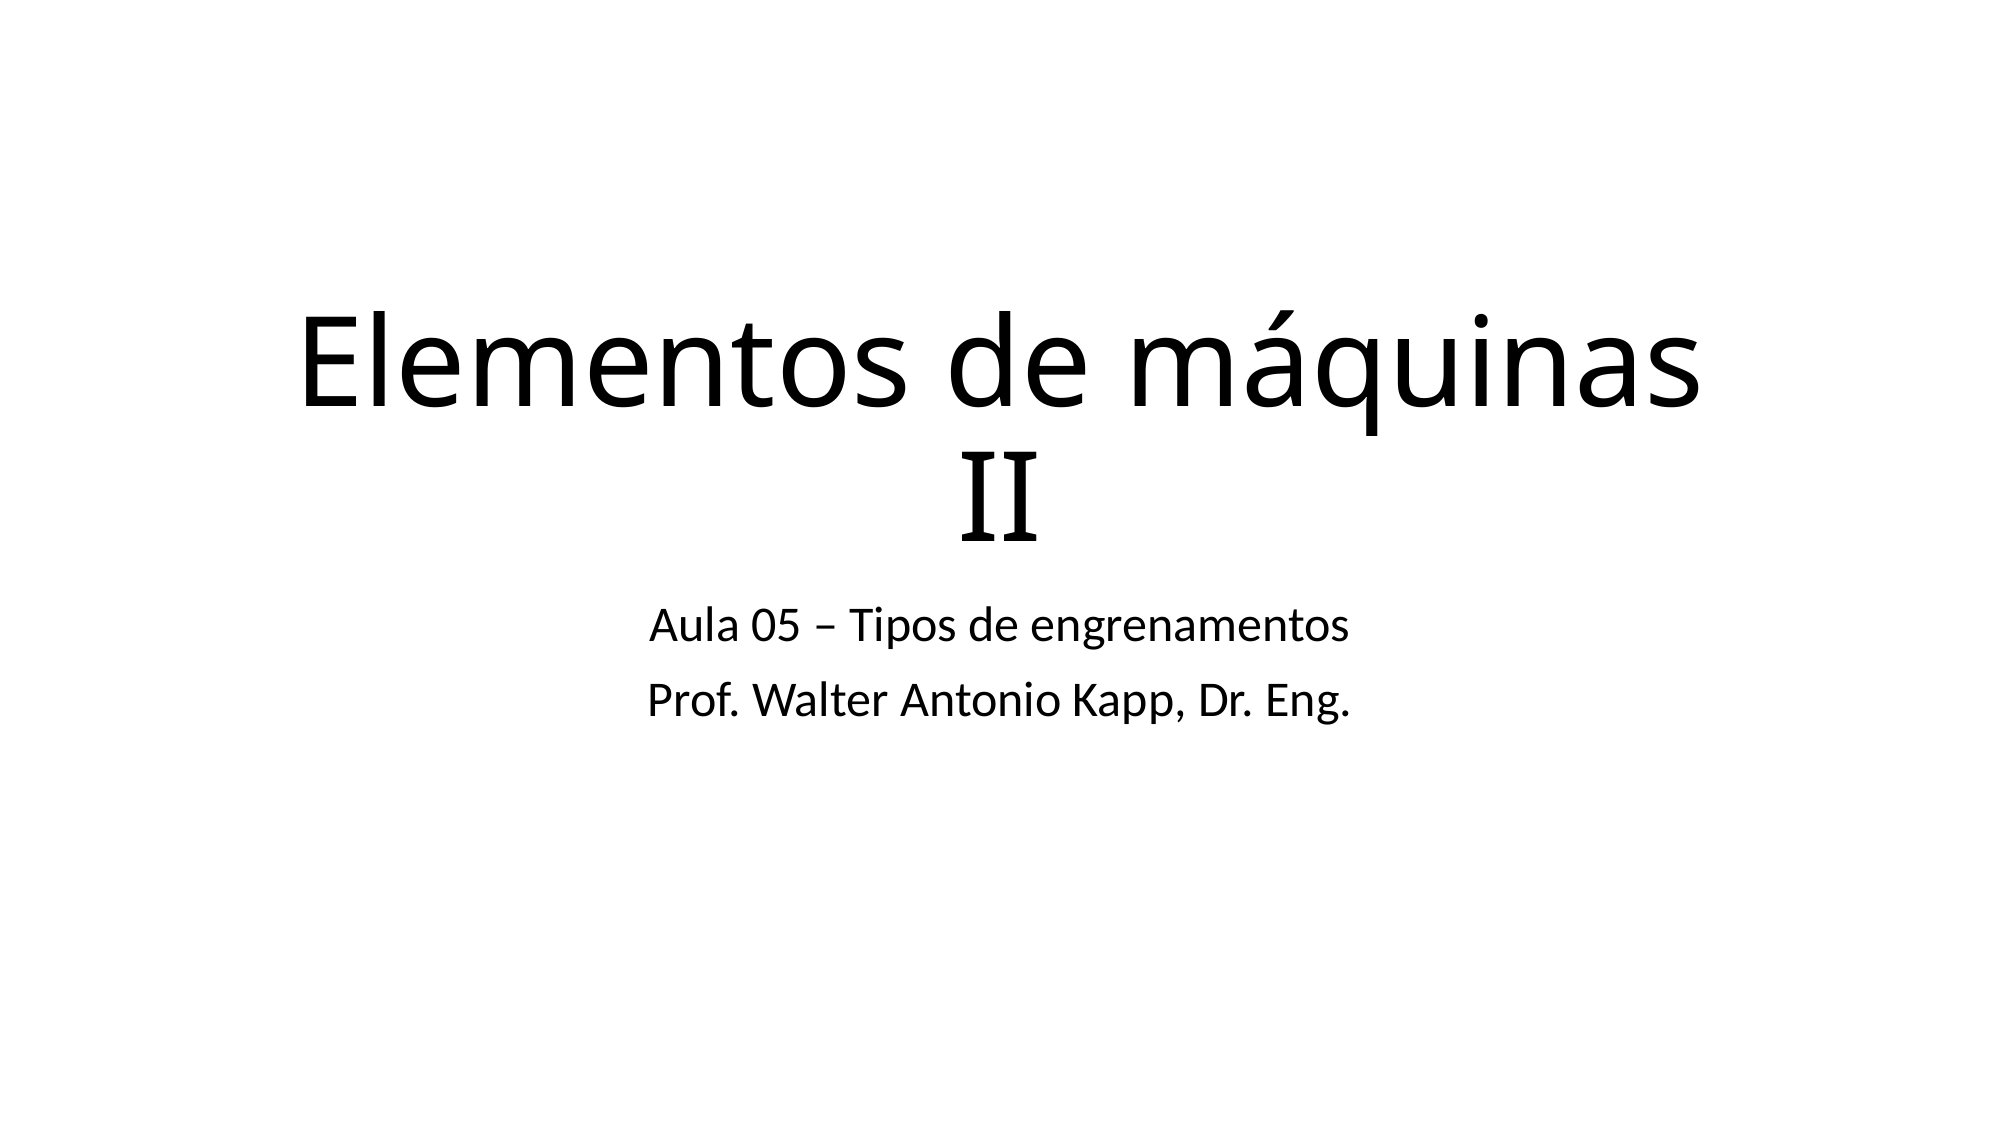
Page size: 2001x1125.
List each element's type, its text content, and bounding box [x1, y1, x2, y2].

subtitle Aula 05 – Tipos de engrenamentos Prof. Walter Antonio Kapp, Dr. Eng. [249, 590, 1750, 863]
title Elementos de máquinas II [249, 184, 1750, 576]
